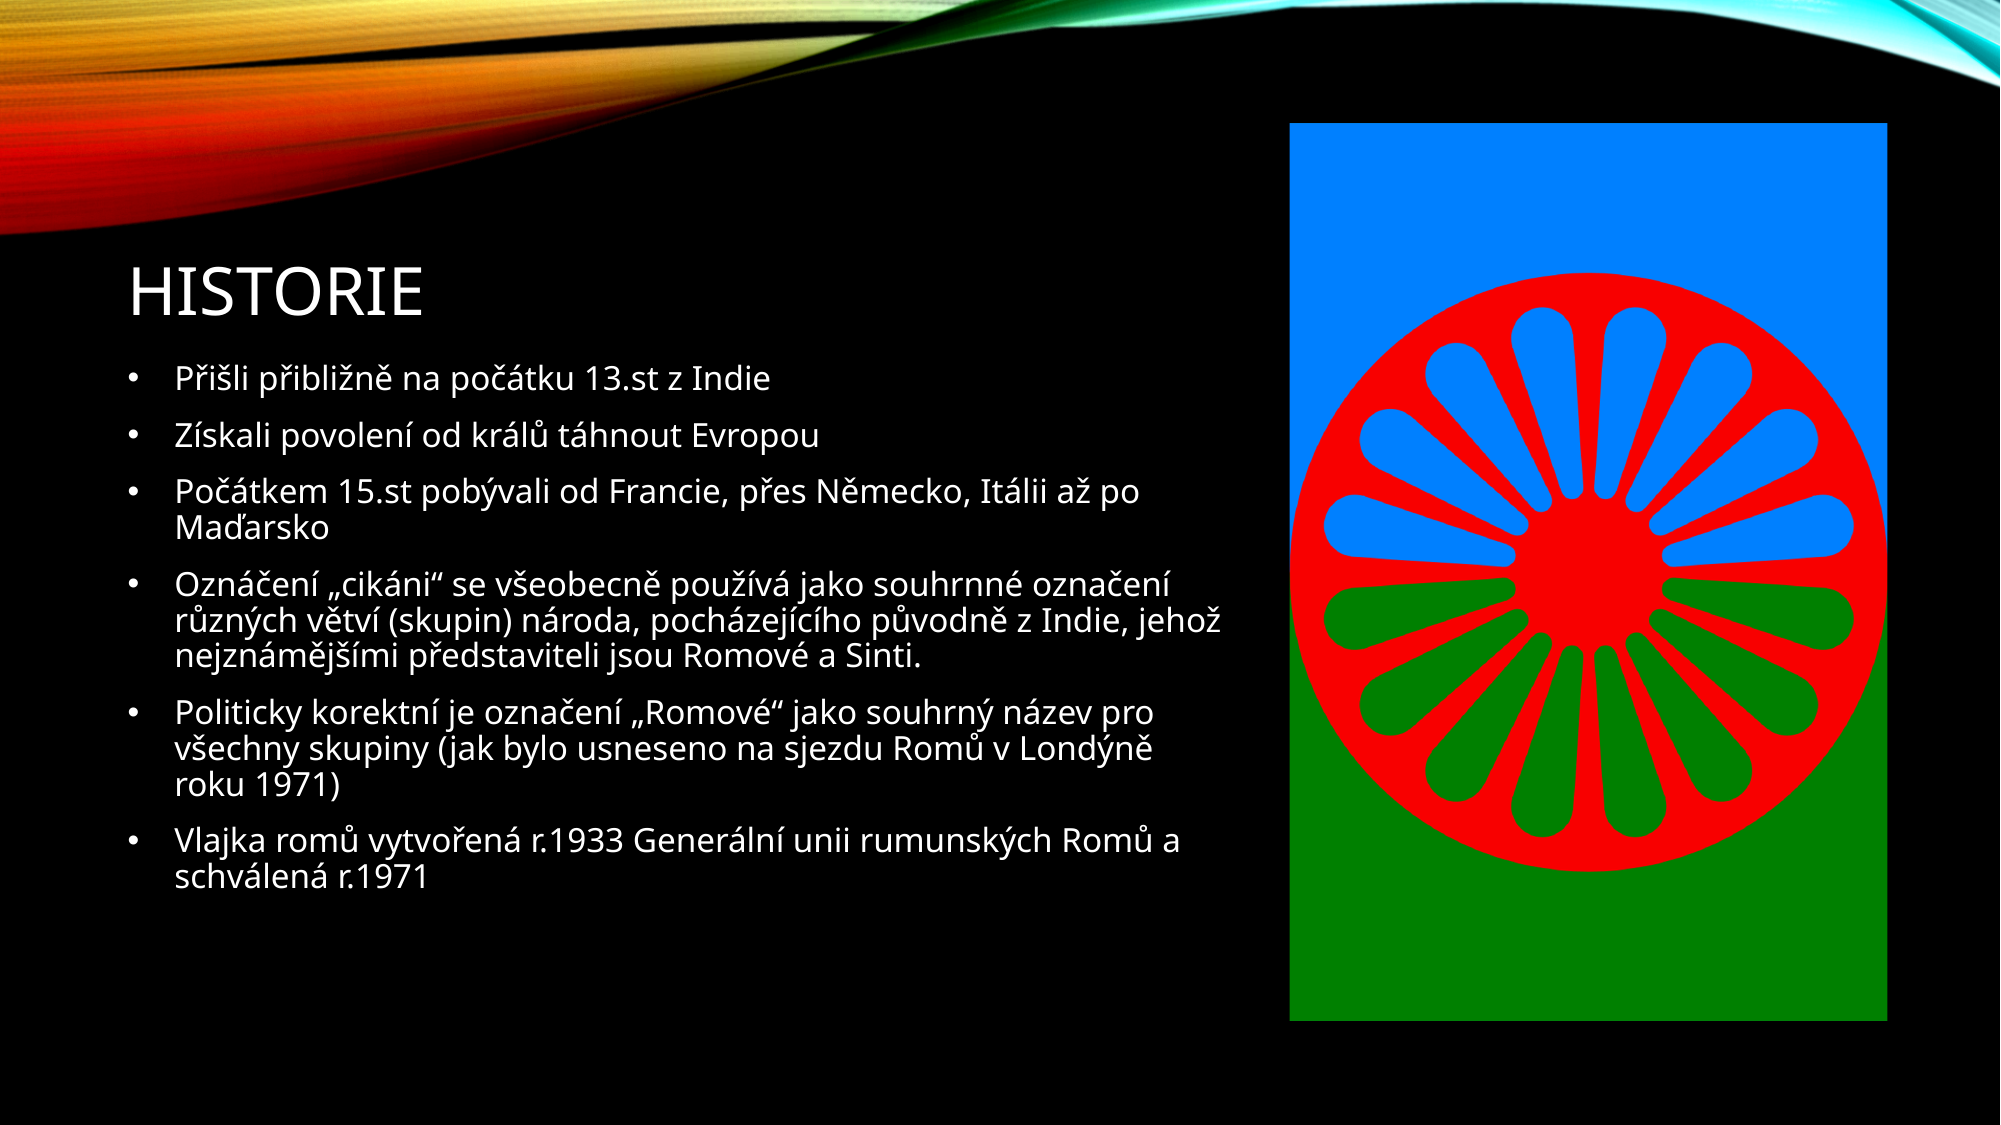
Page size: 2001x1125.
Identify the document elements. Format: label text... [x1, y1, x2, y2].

list Přišli přibližně na počátku 13.st z Indie Získali povolení od králů táhnout Evropou Počátkem 15.st pobývali od Francie, přes Německo, Itálii až po Maďarsko Oznáčení „cikáni“ se všeobecně používá jako souhrnné označení různých větví (skupin) národa, pocházejícího původně z Indie, jehož nejznámějšími představiteli jsou Romové a Sinti. Politicky korektní je označení „Romové“ jako souhrný název pro všechny skupiny (jak bylo usneseno na sjezdu Romů v Londýně roku 1971) Vlajka romů vytvořená r.1933 Generální unii rumunských Romů a schválená r.1971 [112, 354, 1240, 1021]
picture [0, 0, 2000, 1021]
title Historie [112, 249, 1240, 338]
